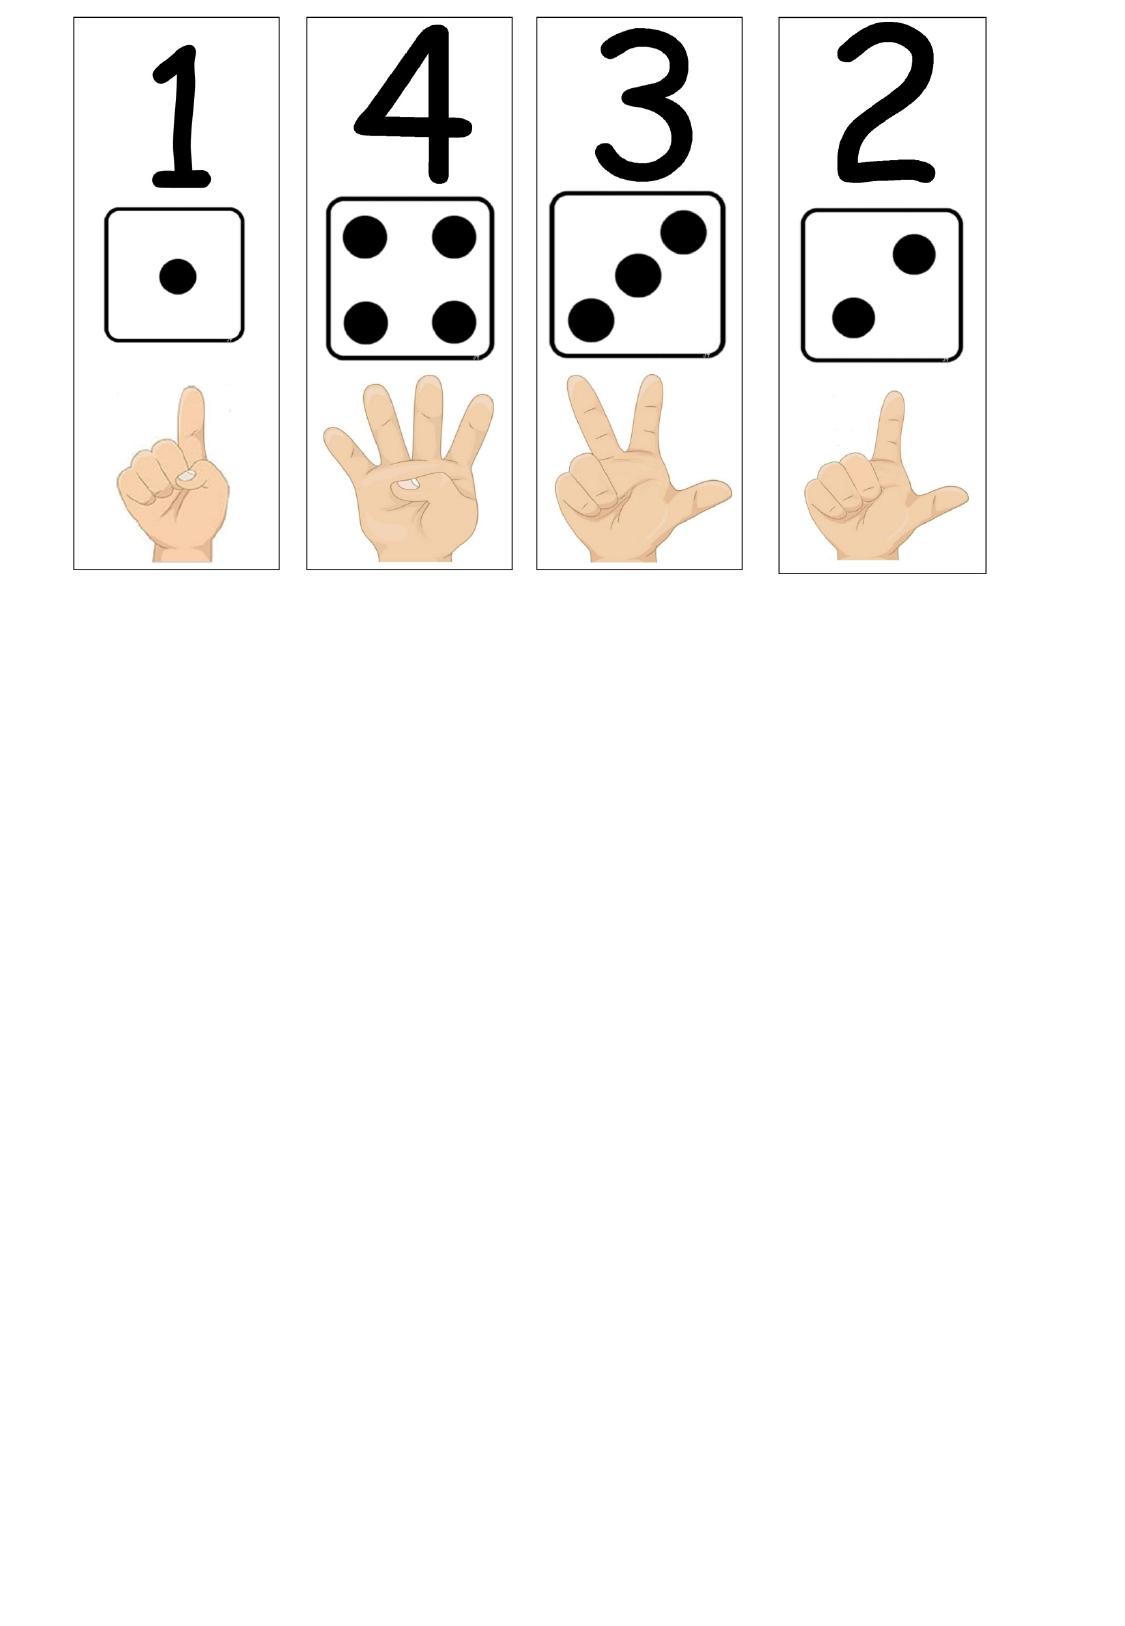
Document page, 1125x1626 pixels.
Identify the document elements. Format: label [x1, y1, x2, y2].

picture [55, 0, 1008, 591]
